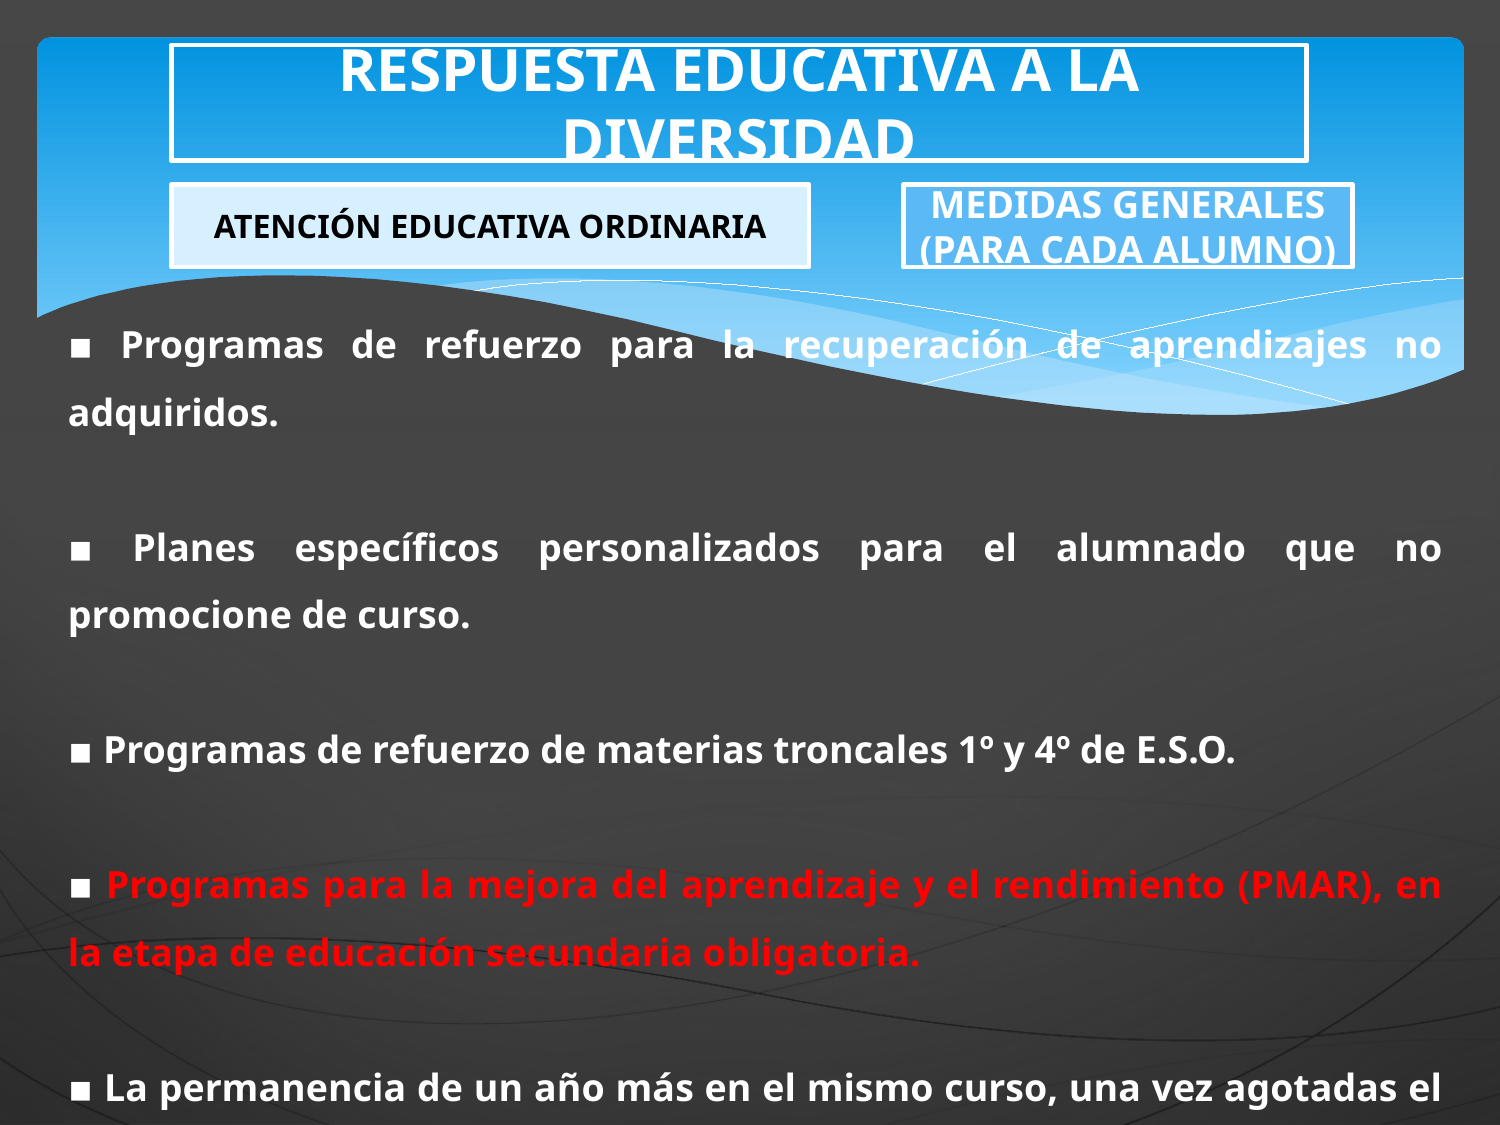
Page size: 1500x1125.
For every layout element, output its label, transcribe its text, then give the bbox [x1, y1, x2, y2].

text_box MEDIDAS GENERALES (PARA CADA ALUMNO) [903, 184, 1353, 268]
text_box ATENCIÓN EDUCATIVA ORDINARIA [171, 184, 809, 268]
title RESPUESTA EDUCATIVA A LA DIVERSIDAD [171, 45, 1307, 161]
text_box ▪ Programas de refuerzo para la recuperación de aprendizajes no adquiridos. ▪ Planes específicos personalizados para el alumnado que no promocione de curso. ▪ Programas de refuerzo de materias troncales 1º y 4º de E.S.O. ▪ Programas para la mejora del aprendizaje y el rendimiento (PMAR), en la etapa de educación secundaria obligatoria. ▪ La permanencia de un año más en el mismo curso, una vez agotadas el resto de medidas generales. [53, 291, 1459, 1125]
picture [170, 44, 1308, 88]
